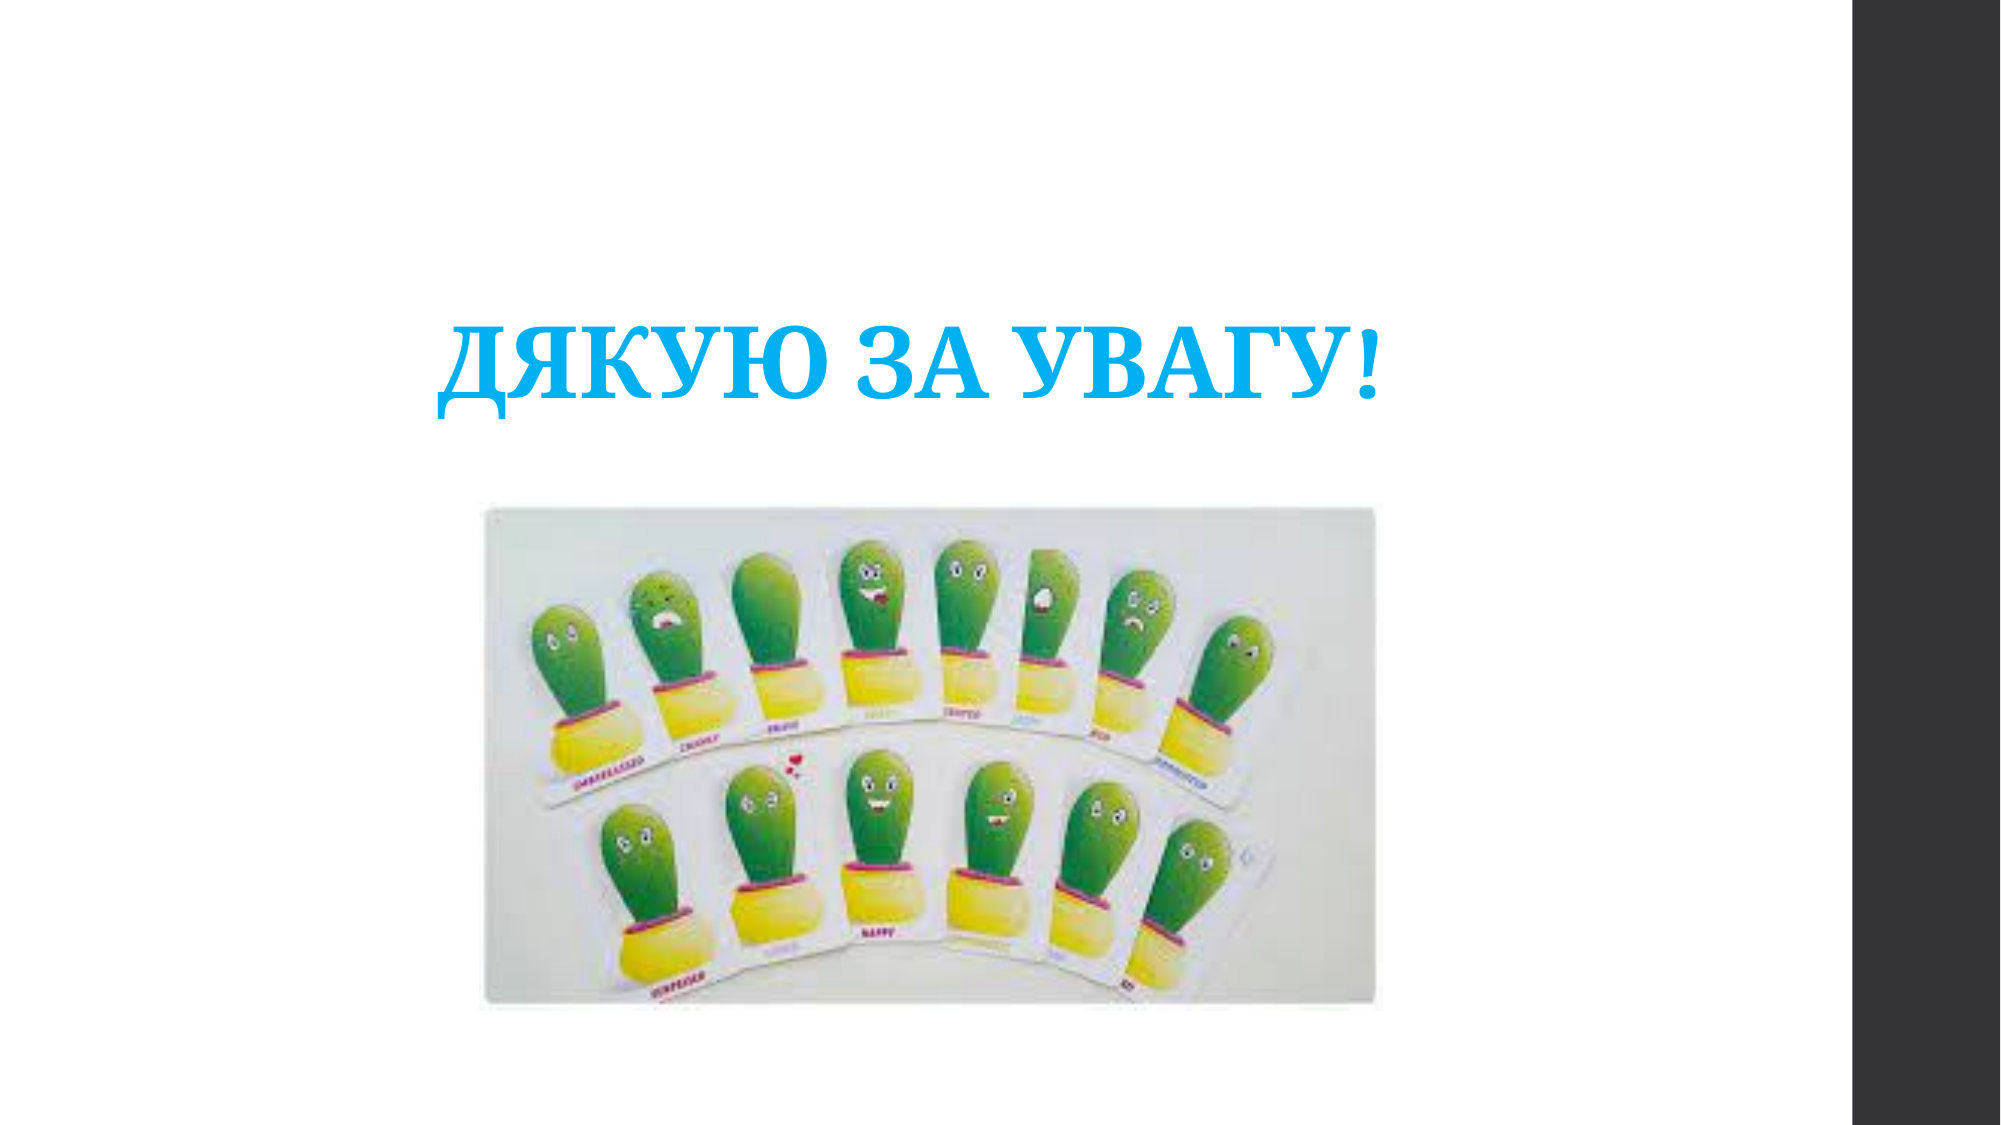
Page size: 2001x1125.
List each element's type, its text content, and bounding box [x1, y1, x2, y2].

picture [479, 502, 1383, 1011]
list ДЯКУЮ ЗА УВАГУ! [206, 299, 1617, 519]
